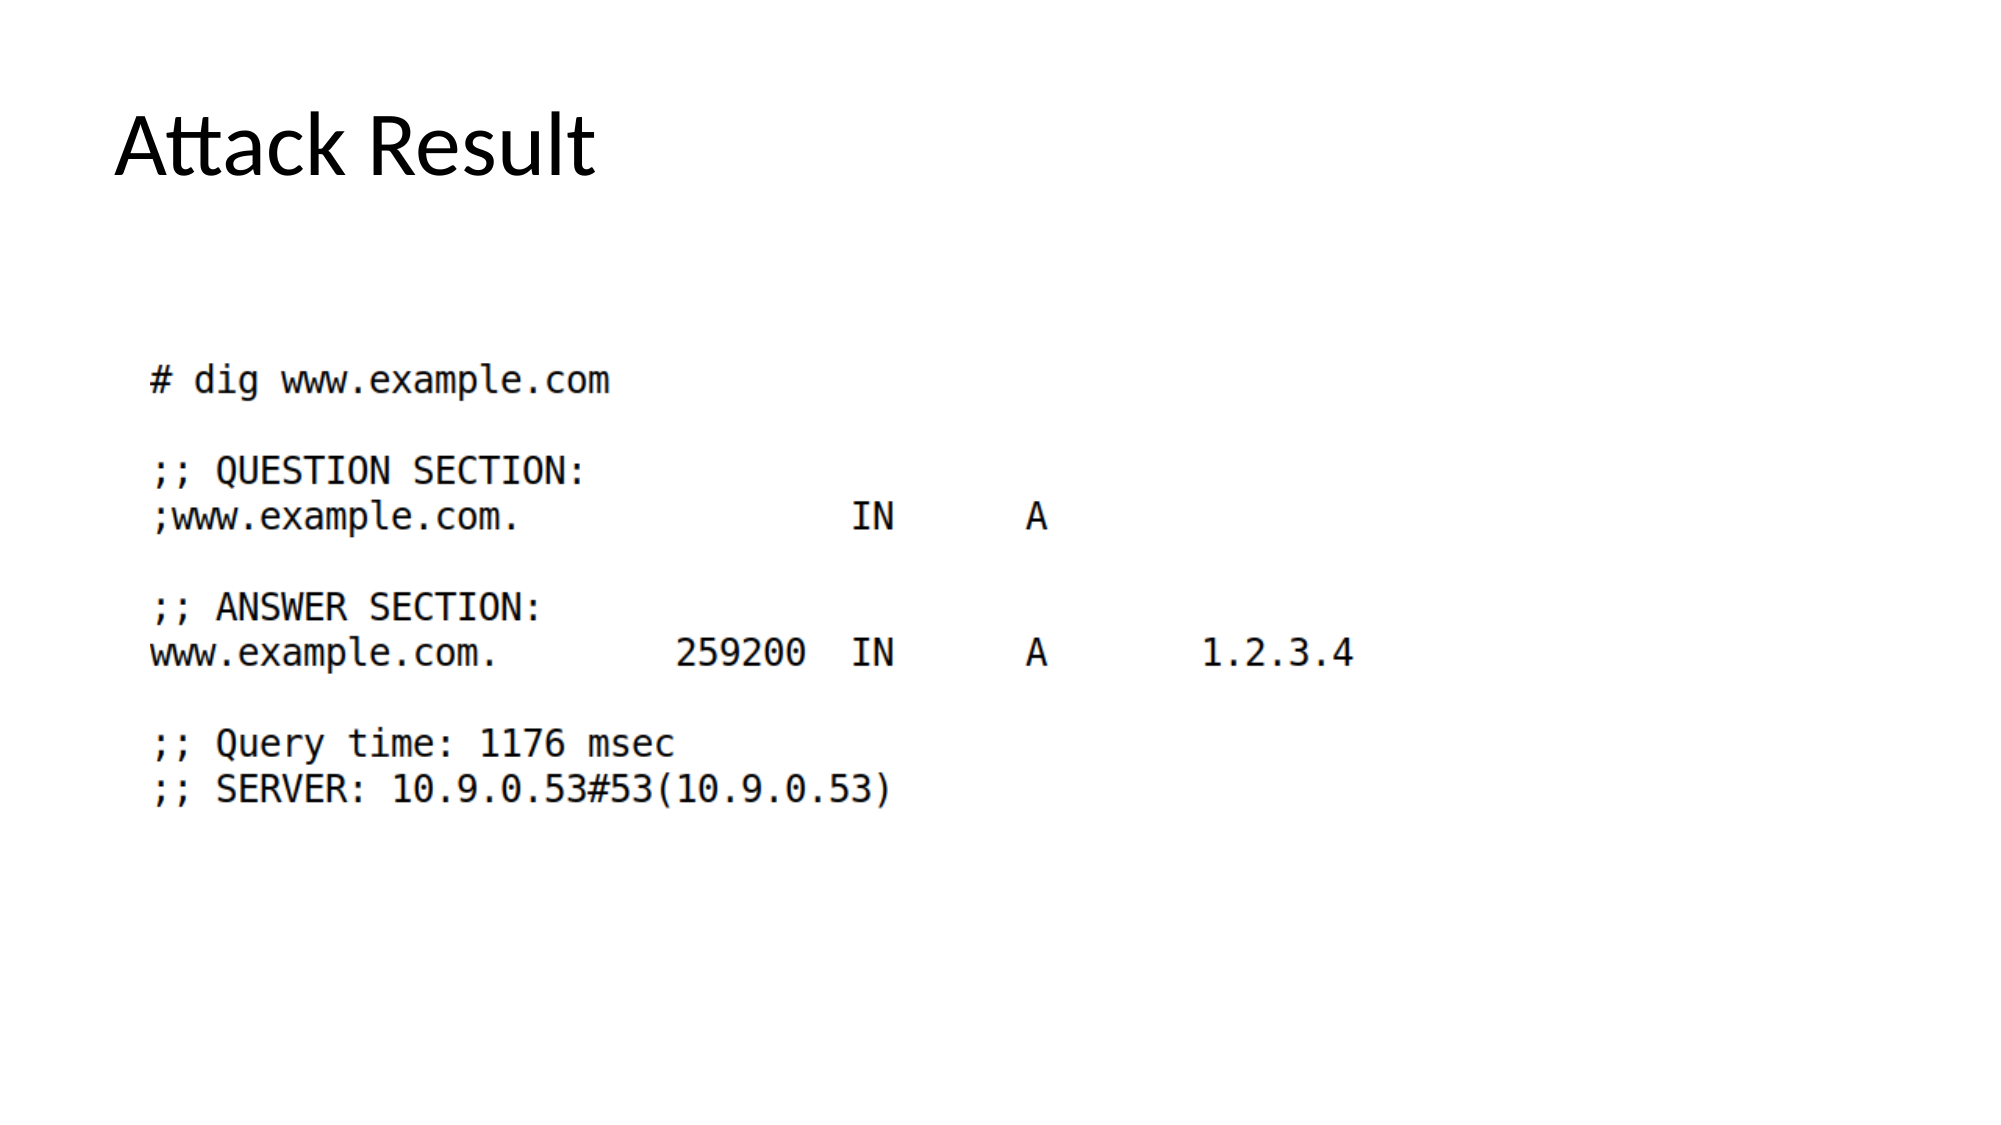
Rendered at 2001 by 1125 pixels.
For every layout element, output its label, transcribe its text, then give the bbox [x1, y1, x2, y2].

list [149, 362, 1404, 815]
title Attack Result [99, 45, 1900, 233]
